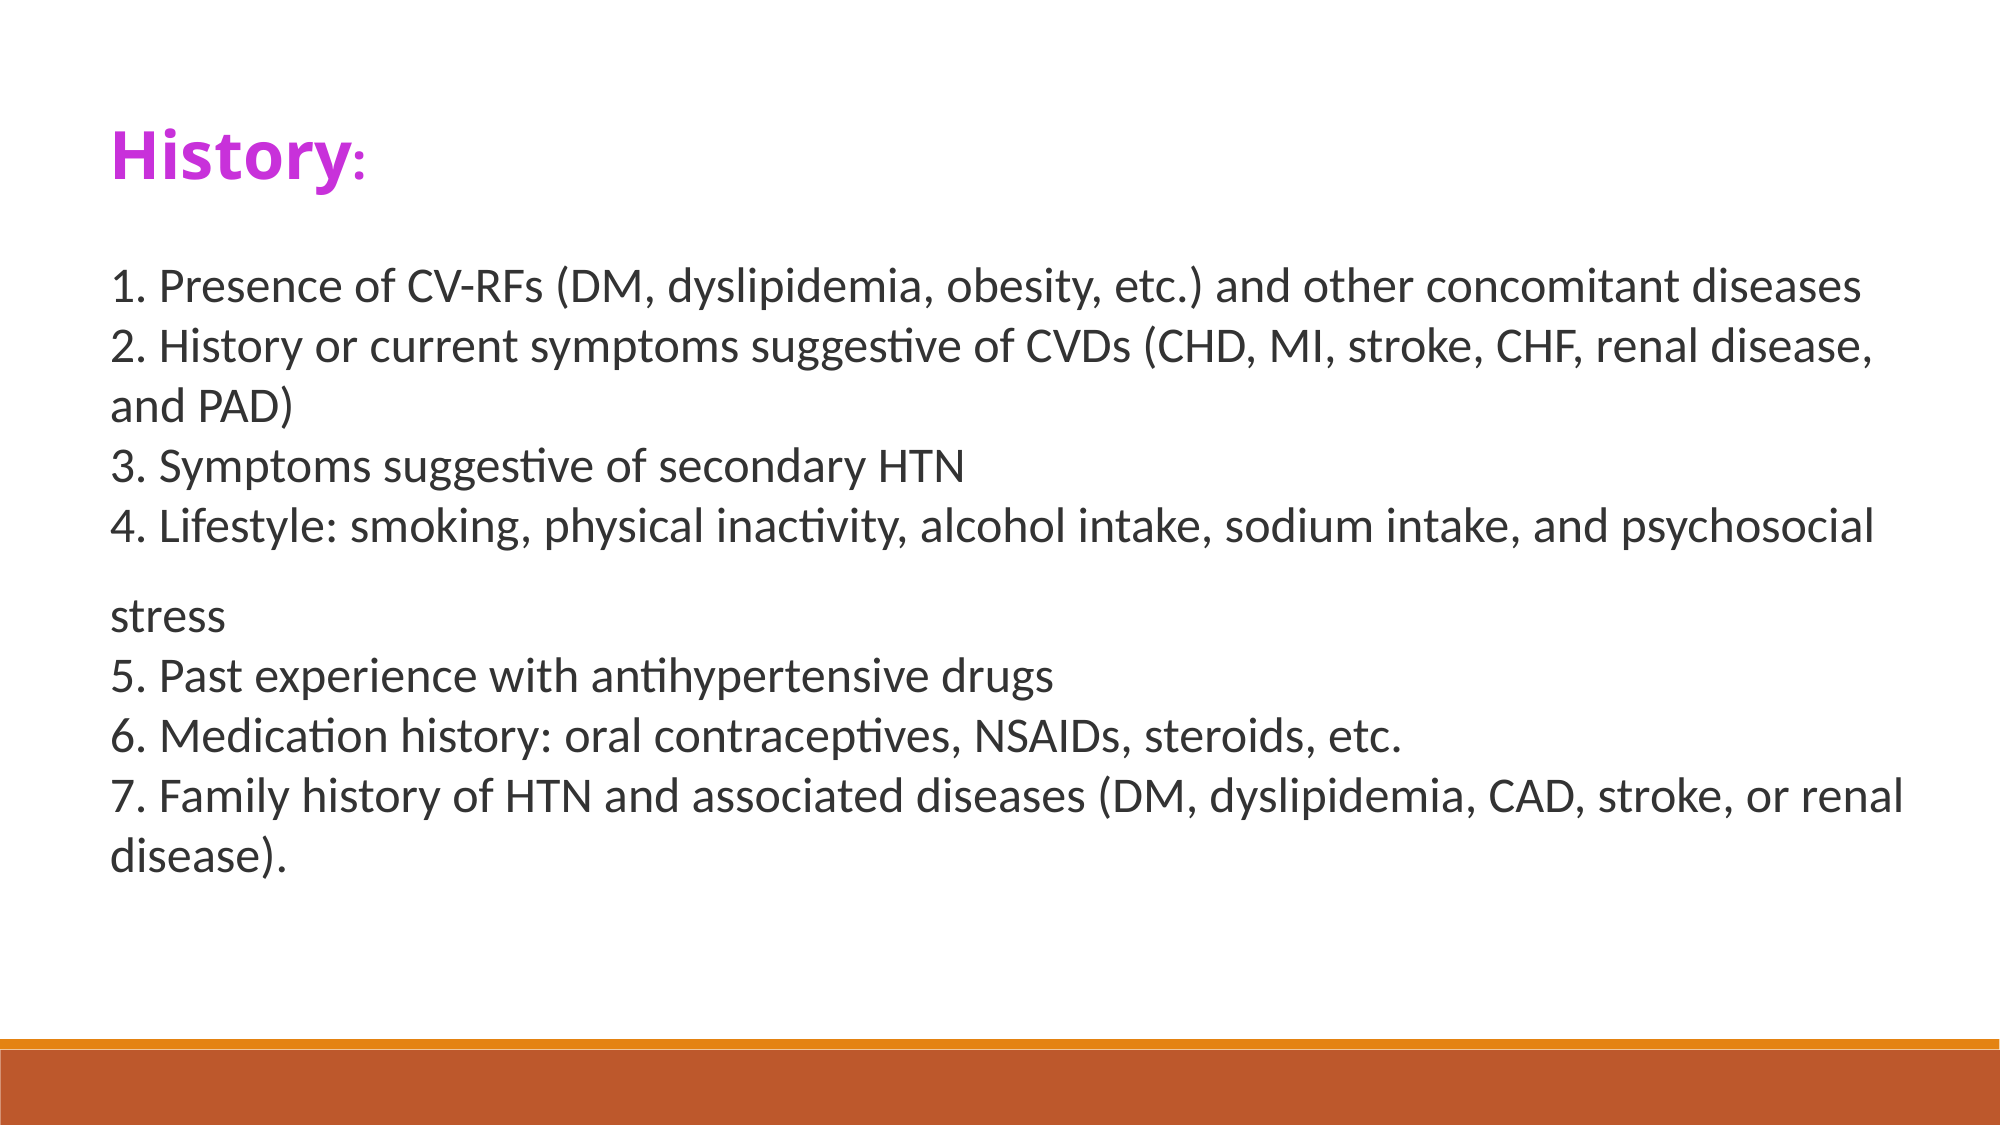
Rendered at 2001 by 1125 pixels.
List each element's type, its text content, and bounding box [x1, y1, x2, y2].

text_box History: 1. Presence of CV-RFs (DM, dyslipidemia, obesity, etc.) and other concomitant diseases 2. History or current symptoms suggestive of CVDs (CHD, MI, stroke, CHF, renal disease, and PAD) 3. Symptoms suggestive of secondary HTN 4. Lifestyle: smoking, physical inactivity, alcohol intake, sodium intake, and psychosocial stress 5. Past experience with antihypertensive drugs 6. Medication history: oral contraceptives, NSAIDs, steroids, etc. 7. Family history of HTN and associated diseases (DM, dyslipidemia, CAD, stroke, or renal disease). [95, 105, 1942, 891]
